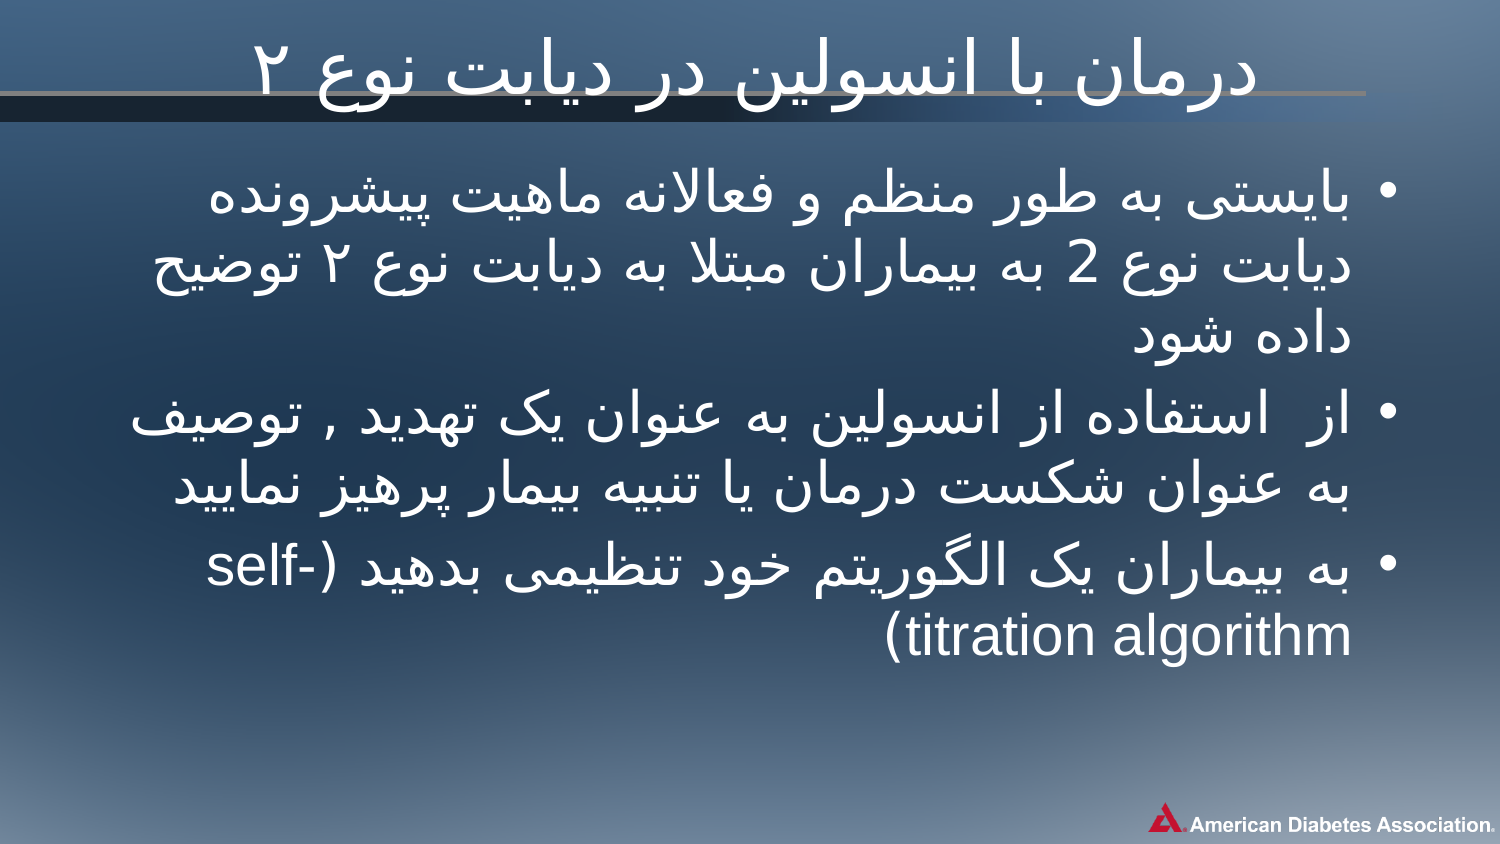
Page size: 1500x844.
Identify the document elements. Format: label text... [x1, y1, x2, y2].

picture [0, 122, 1500, 844]
picture [0, 0, 1500, 91]
list بایستی به طور منظم و فعالانه ماهیت پیشرونده دیابت نوع 2 به بیماران مبتلا به دیابت نوع ۲ توضیح داده شود از استفاده از انسولین به عنوان یک تهدید , توصیف به عنوان شکست درمان یا تنبیه بیمار پرهیز نمایید به بیماران یک الگوریتم خود تنظیمی بدهید (self-titration algorithm) [75, 146, 1425, 755]
title درمان با انسولین در دیابت نوع ۲ [12, 6, 1500, 122]
